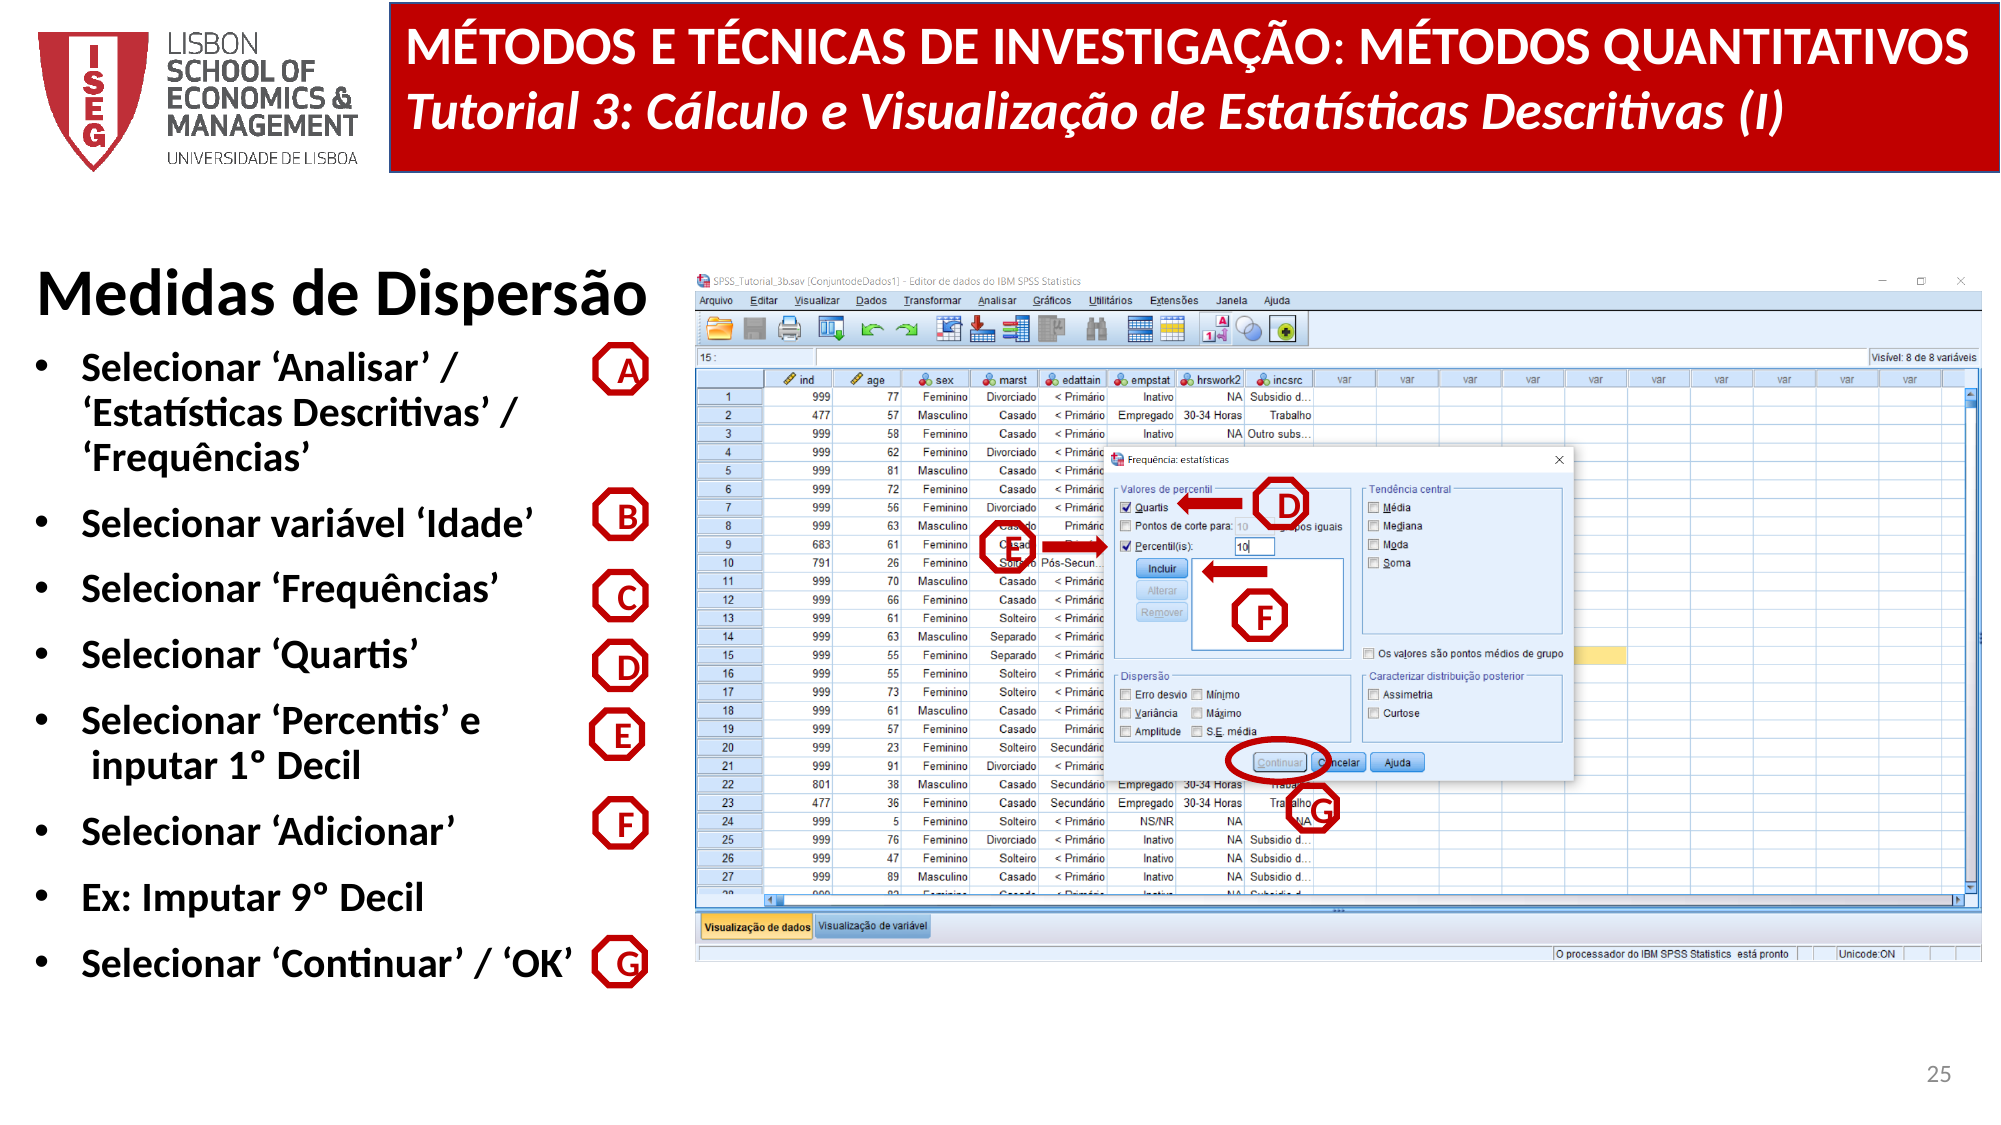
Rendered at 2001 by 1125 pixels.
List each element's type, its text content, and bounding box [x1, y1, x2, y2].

picture [695, 271, 1982, 962]
list Selecionar ‘Analisar’ / ‘Estatísticas Descritivas’ / ‘Frequências’ Selecionar variável ‘Idade’ Selecionar ‘Frequências’ Selecionar ‘Quartis’ Selecionar ‘Percentis’ e inputar 1º Decil Selecionar ‘Adicionar’ Ex: Imputar 9º Decil Selecionar ‘Continuar’ / ‘OK’ [19, 337, 665, 1093]
text_box E [591, 709, 644, 759]
title Medidas de Dispersão [21, 75, 667, 338]
text_box F [594, 798, 647, 848]
text_box G [593, 936, 646, 987]
slide_number 25 [1517, 1042, 1968, 1103]
text_box D [594, 640, 647, 691]
text_box A [594, 344, 647, 394]
text_box B [594, 489, 647, 539]
text_box C [594, 570, 647, 621]
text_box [38, 2, 2000, 172]
